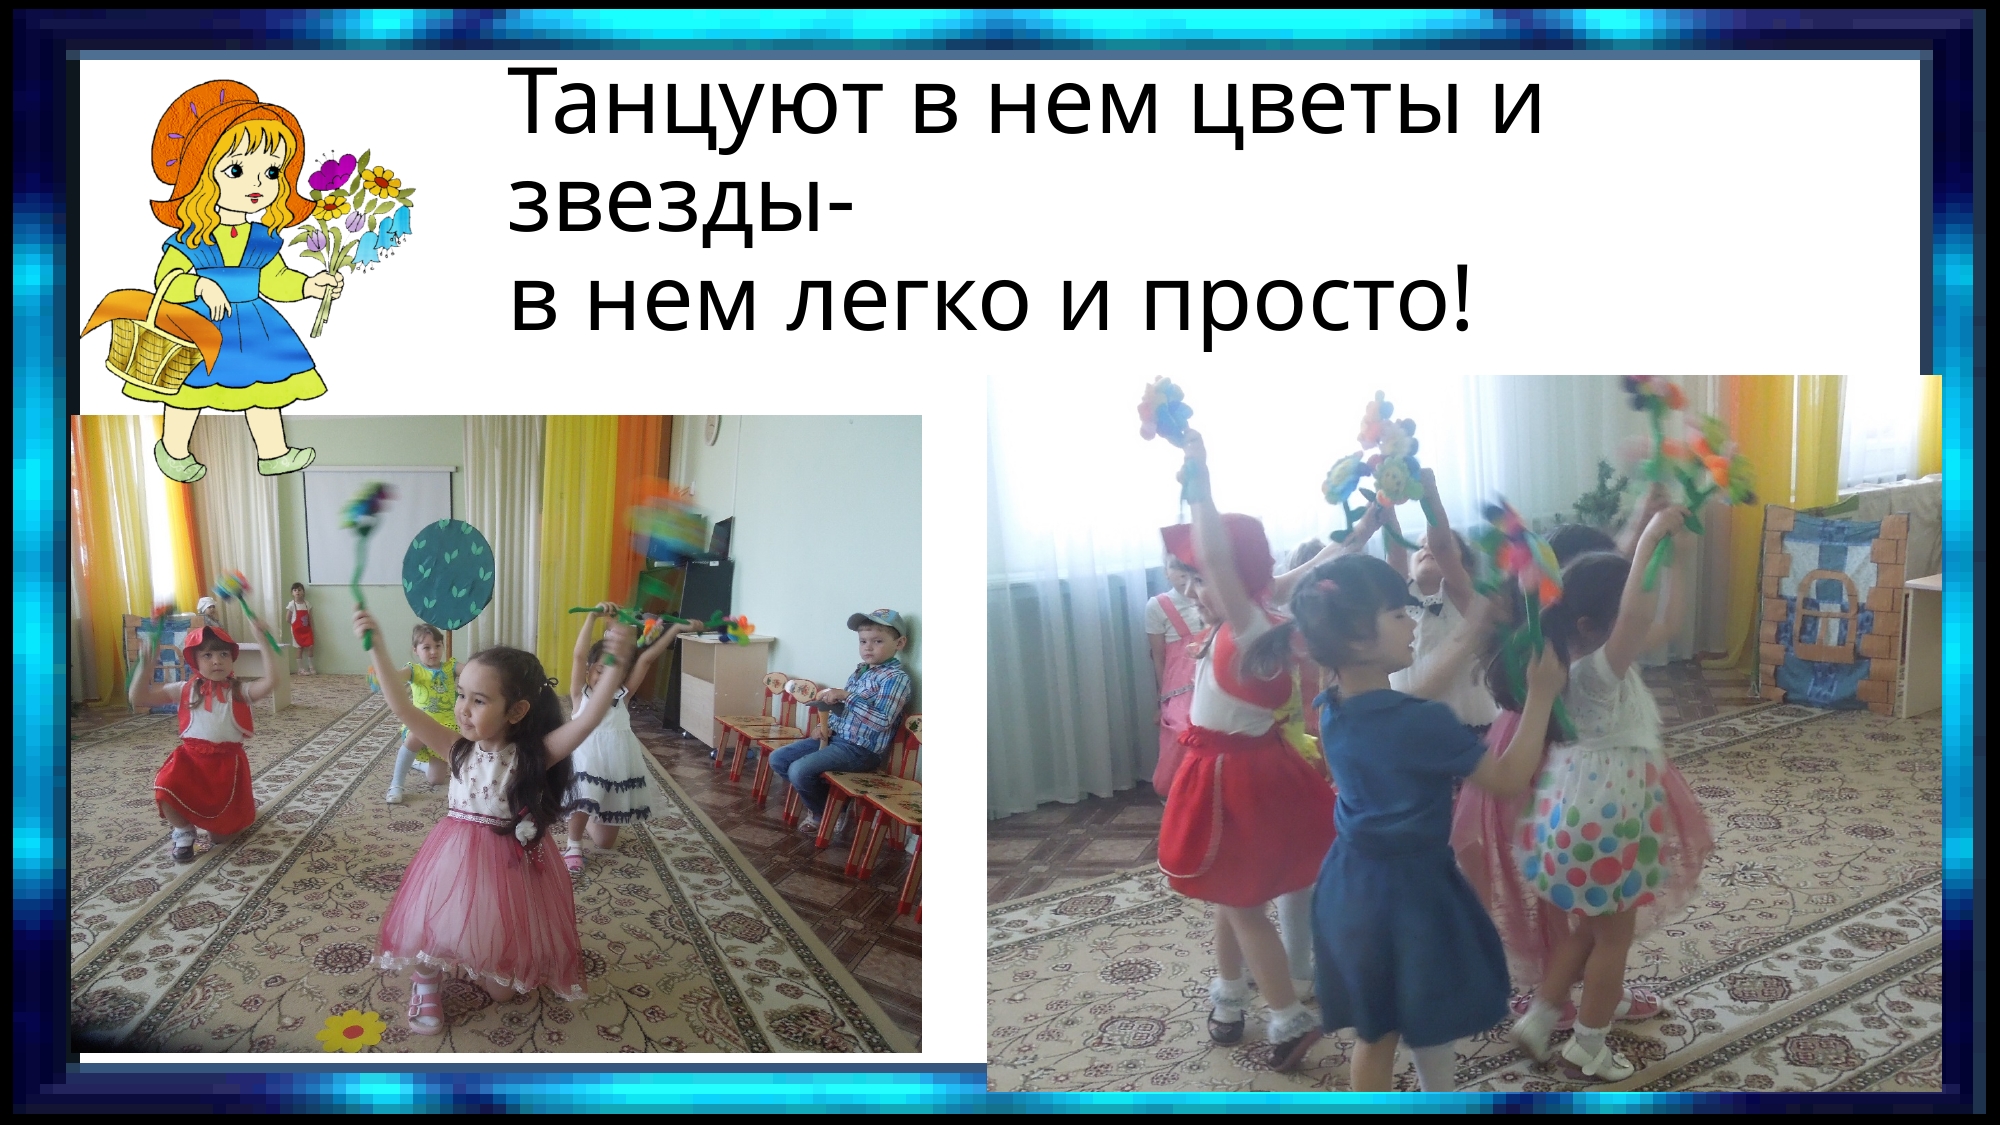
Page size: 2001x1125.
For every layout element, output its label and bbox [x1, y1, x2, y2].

picture [0, 0, 2000, 1125]
list [71, 415, 922, 1053]
list [987, 375, 1942, 1092]
